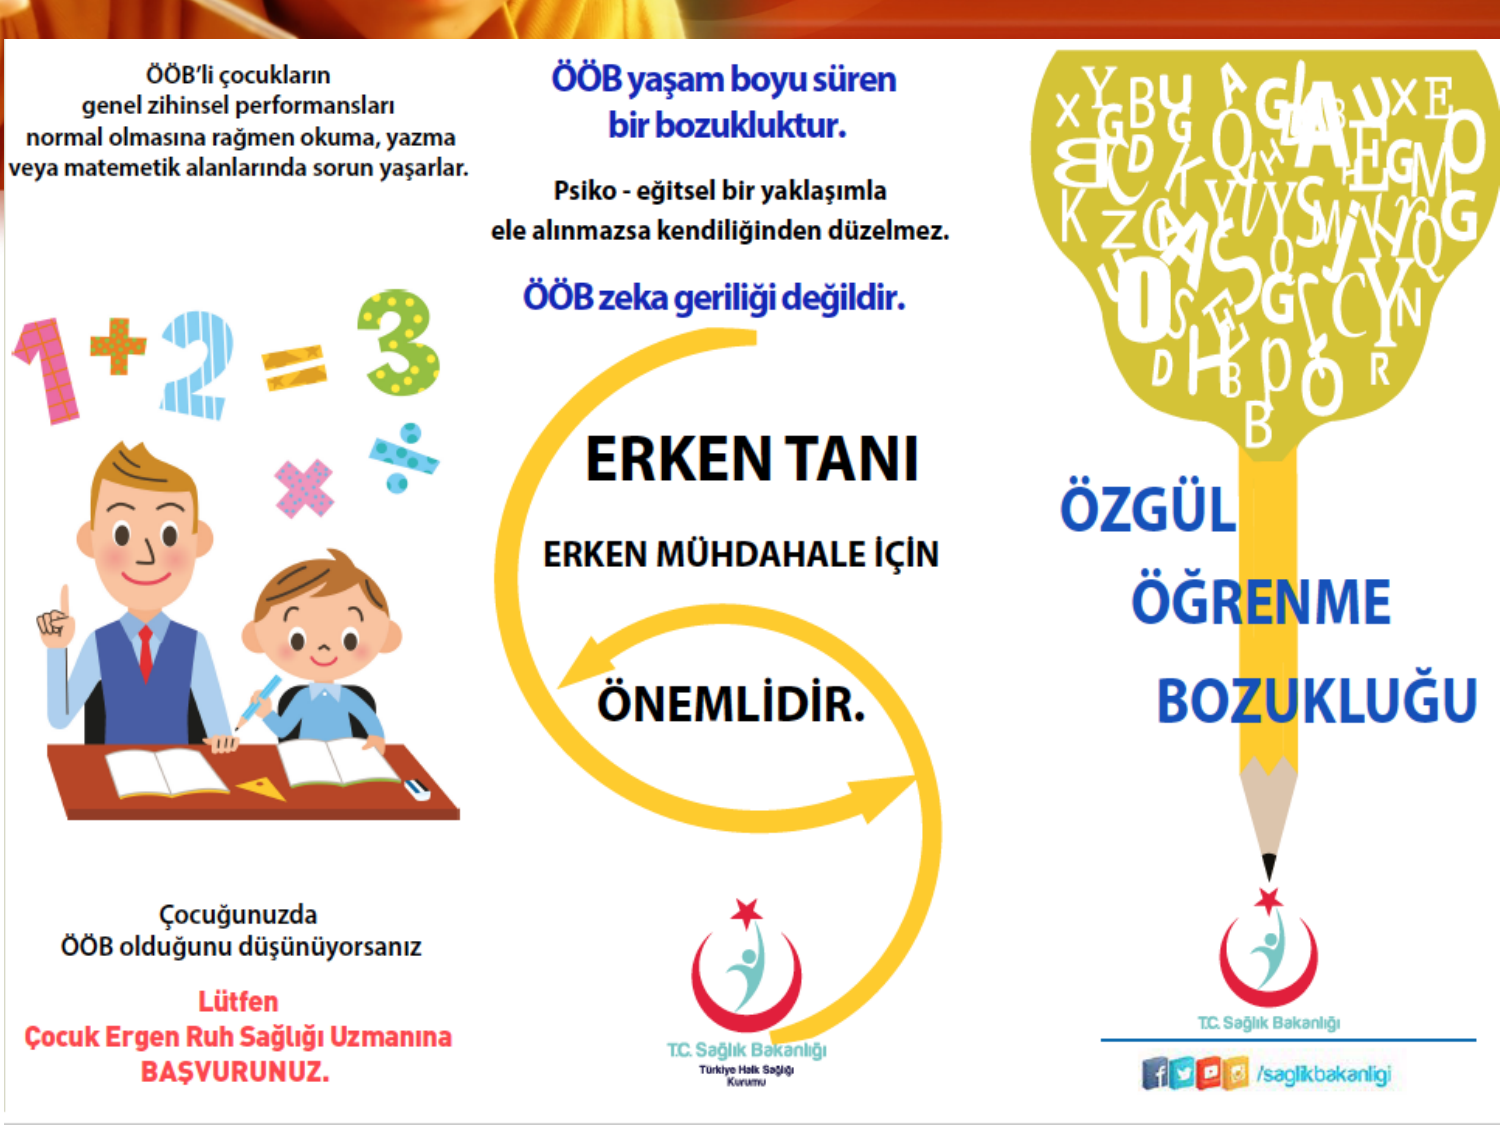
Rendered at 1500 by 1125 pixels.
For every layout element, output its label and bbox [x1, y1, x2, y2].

picture [0, 0, 1500, 1125]
list [3, 38, 1500, 1125]
